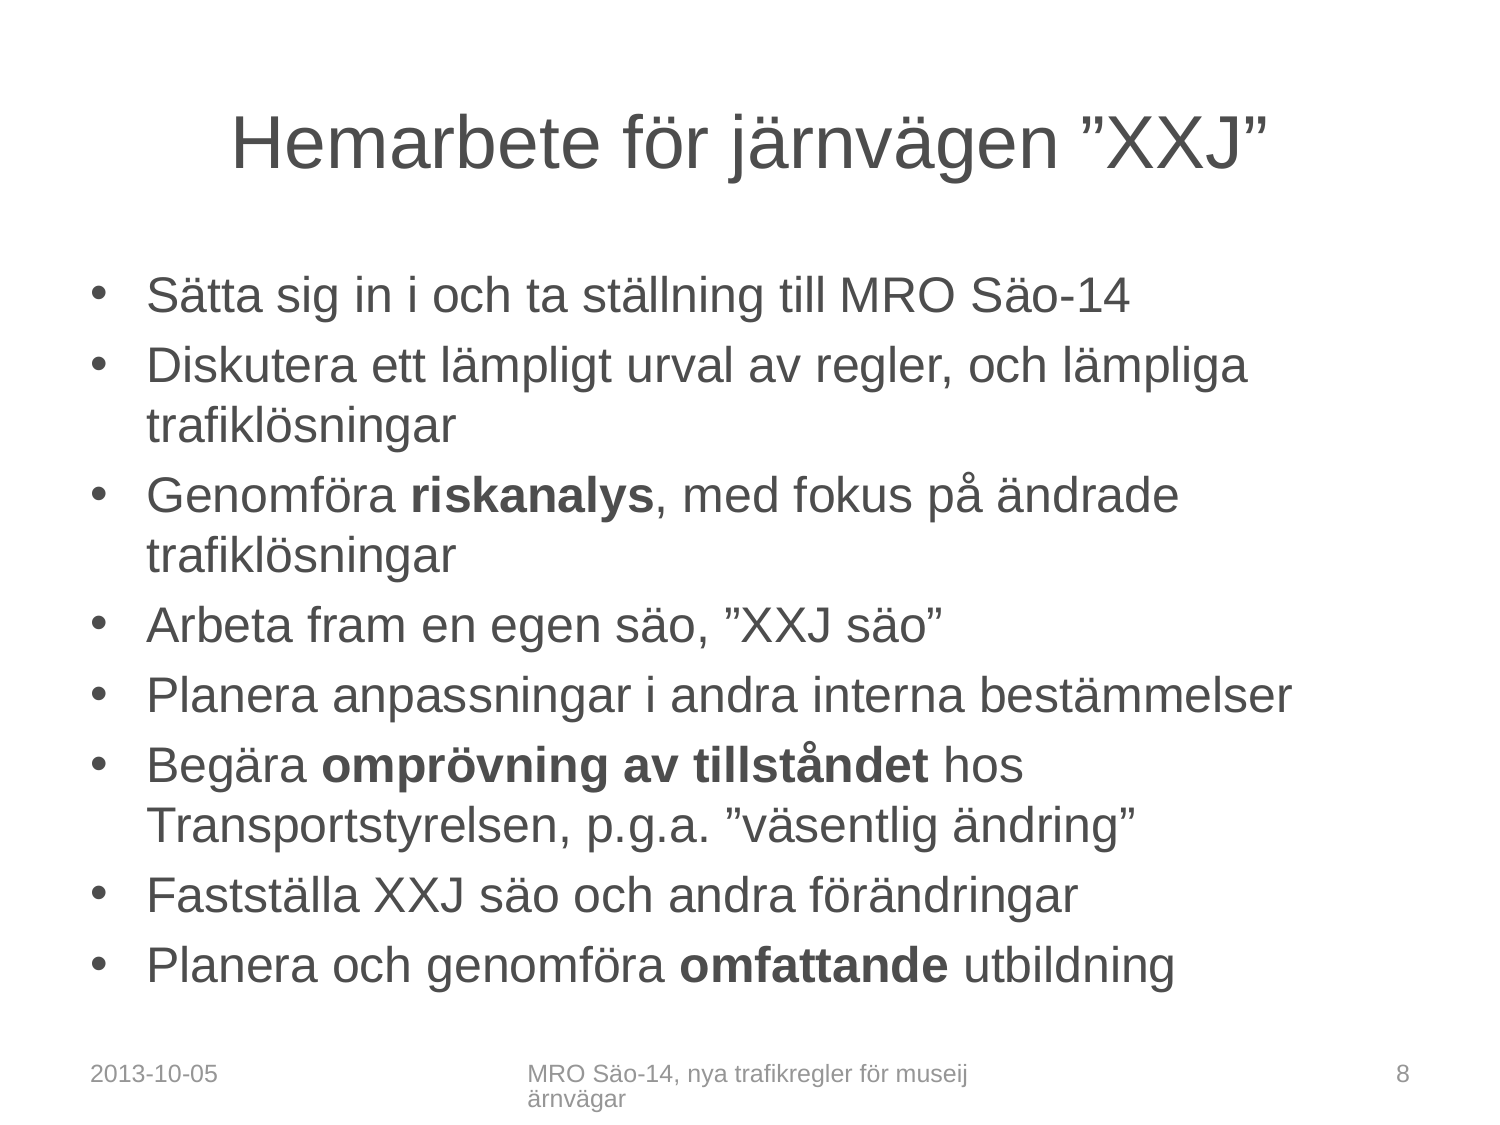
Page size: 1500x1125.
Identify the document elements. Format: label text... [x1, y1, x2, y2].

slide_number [75, 1042, 425, 1103]
footer MRO Säo-14, nya trafikregler för museijärnvägar [512, 1042, 988, 1103]
list Sätta sig in i och ta ställning till MRO Säo-14 Diskutera ett lämpligt urval av regler, och lämpliga trafiklösningar Genomföra riskanalys, med fokus på ändrade trafiklösningar Arbeta fram en egen säo, ”XXJ säo” Planera anpassningar i andra interna bestämmelser Begära omprövning av tillståndet hos Transportstyrelsen, p.g.a. ”väsentlig ändring” Fastställa XXJ säo och andra förändringar Planera och genomföra omfattande utbildning [75, 255, 1425, 998]
slide_number 8 [1074, 1042, 1425, 1103]
title Hemarbete för järnvägen ”XXJ” [75, 45, 1425, 233]
